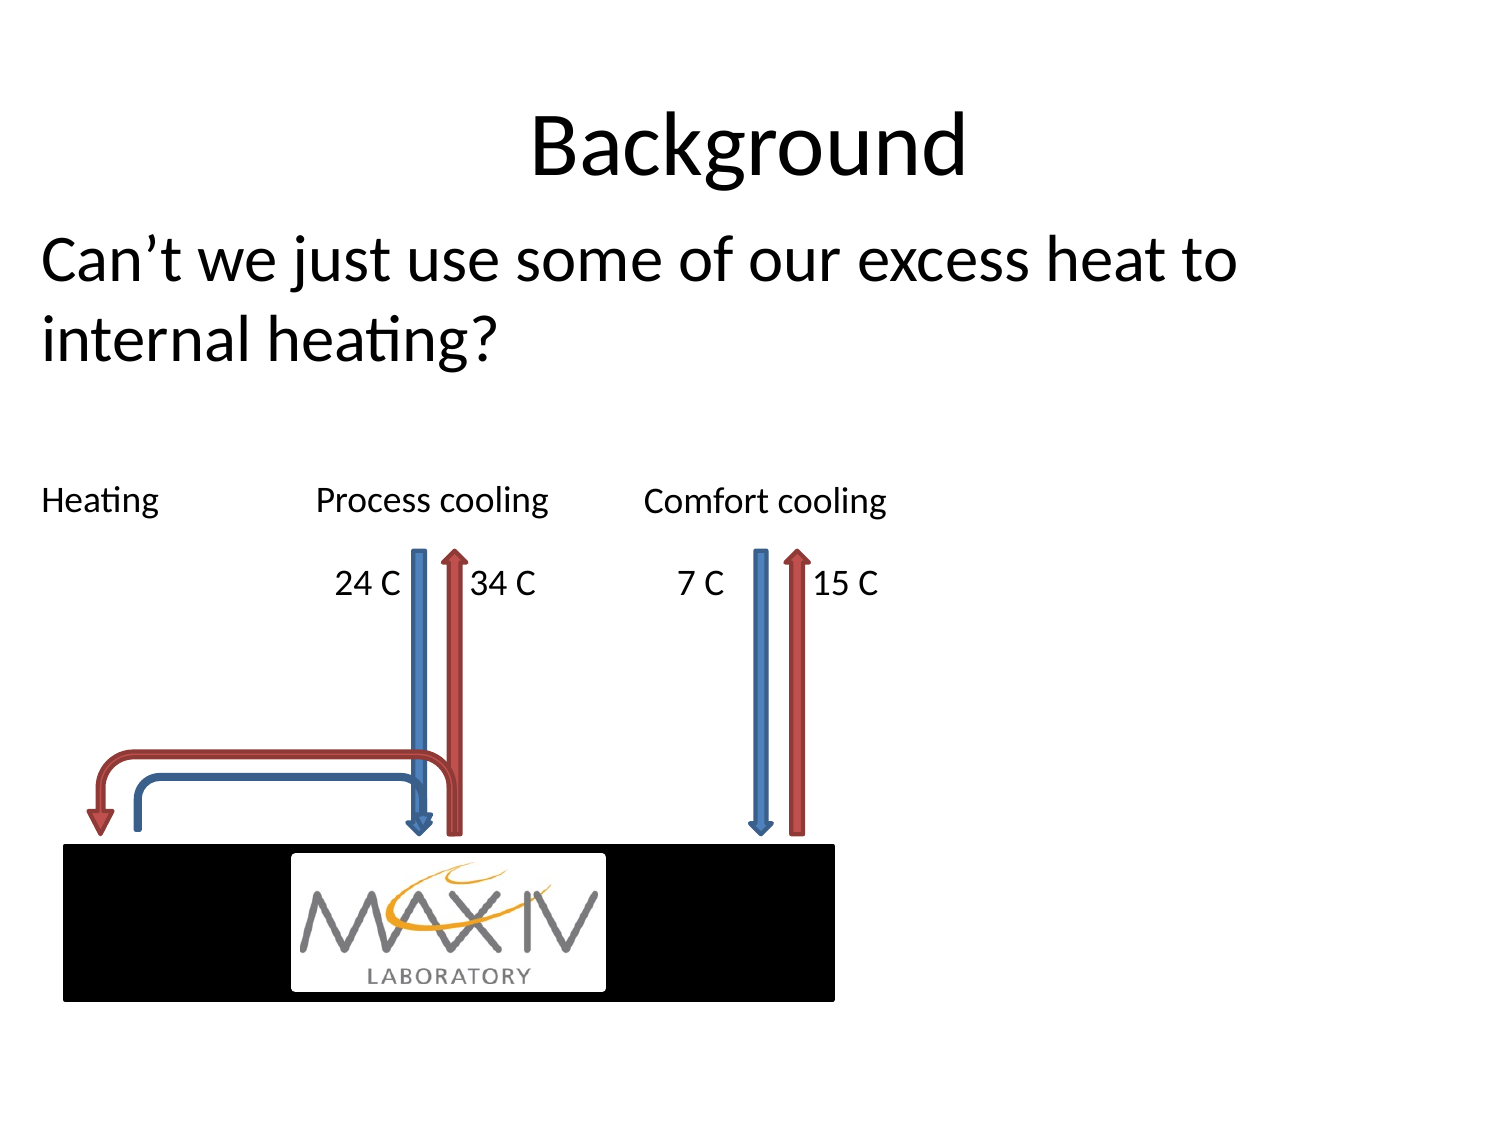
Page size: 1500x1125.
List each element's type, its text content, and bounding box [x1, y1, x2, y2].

text_box [63, 844, 835, 1002]
text_box Can’t we just use some of our excess heat to internal heating? [26, 207, 1373, 383]
picture [299, 861, 599, 985]
text_box Comfort cooling [628, 469, 1072, 529]
text_box [748, 548, 774, 837]
text_box [440, 548, 463, 837]
text_box [86, 749, 457, 837]
text_box [411, 548, 428, 750]
text_box 24 C [319, 550, 416, 611]
text_box 15 C [797, 550, 904, 611]
text_box Process cooling [301, 467, 573, 528]
text_box [133, 772, 433, 832]
text_box [405, 785, 433, 837]
text_box [411, 760, 428, 798]
text_box [783, 548, 806, 837]
title Background [75, 45, 1425, 233]
text_box 34 C [454, 550, 561, 611]
text_box Heating [26, 467, 198, 528]
text_box 7 C [662, 550, 740, 611]
